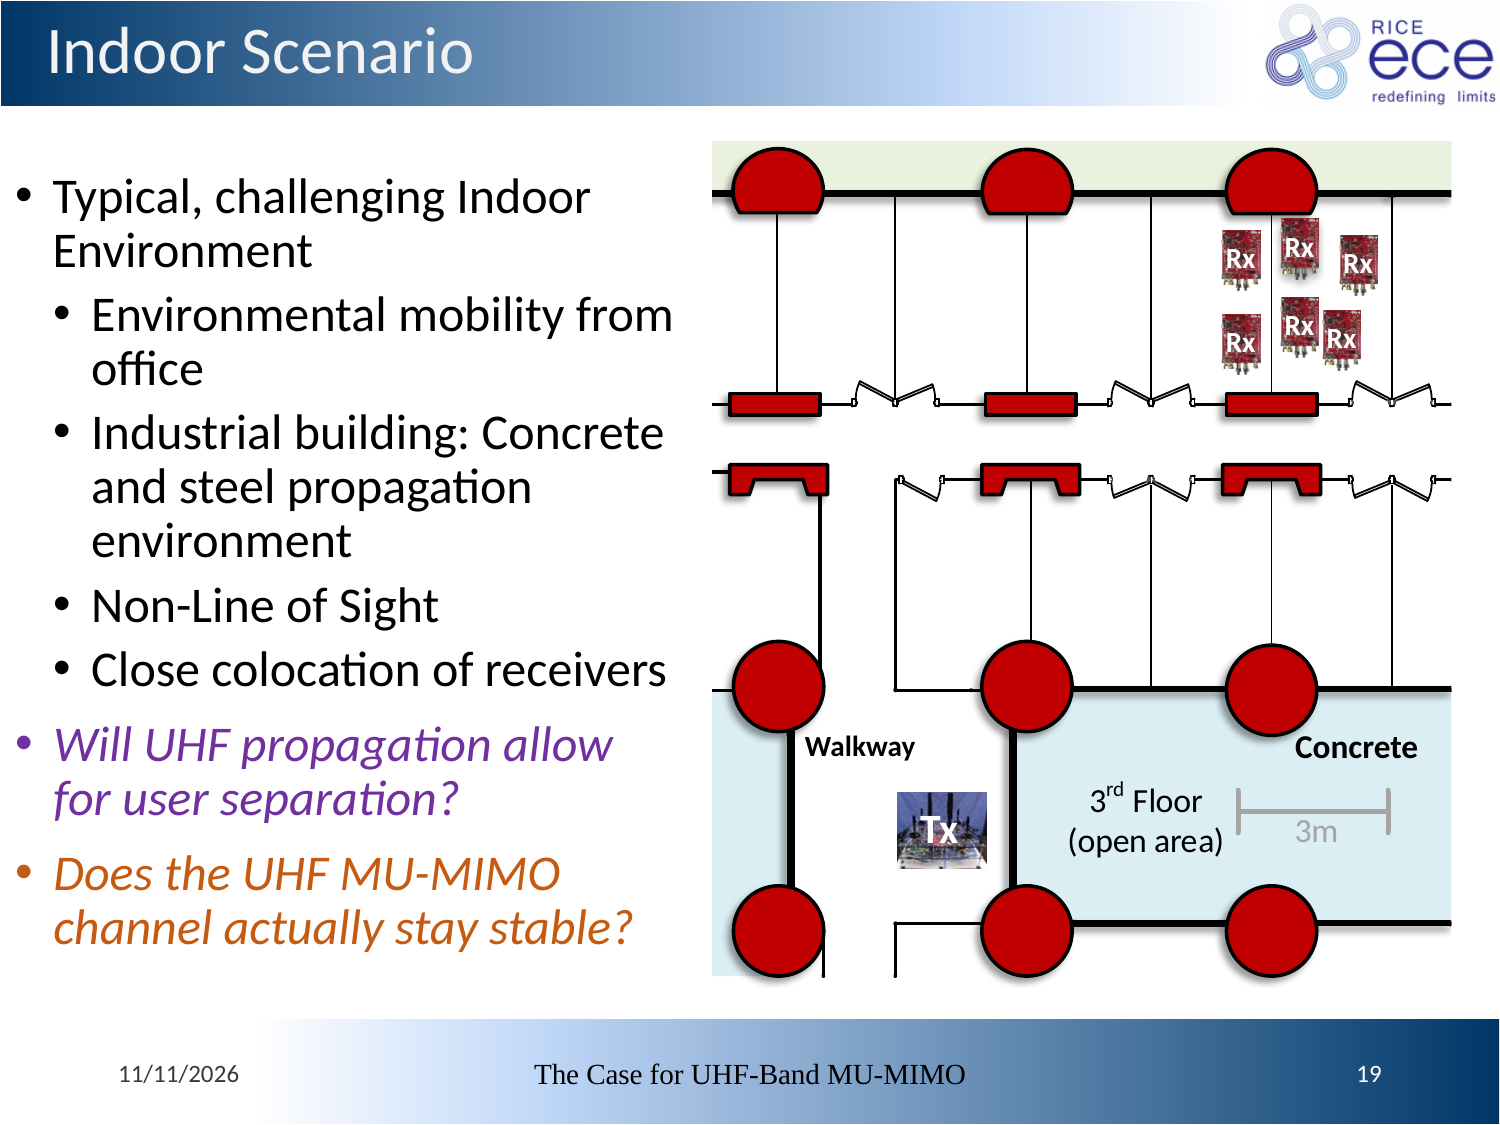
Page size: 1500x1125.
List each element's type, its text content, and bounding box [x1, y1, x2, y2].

footer The Case for UHF-Band MU-MIMO [496, 1042, 1004, 1103]
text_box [1338, 235, 1378, 296]
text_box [1221, 230, 1260, 291]
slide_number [103, 1042, 441, 1103]
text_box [1280, 297, 1319, 358]
list Typical, challenging Indoor Environment Environmental mobility from office Industrial building: Concrete and steel propagation environment Non-Line of Sight Close colocation of receivers Will UHF propagation allow for user separation? Does the UHF MU-MIMO channel actually stay stable? [0, 162, 679, 988]
title Indoor Scenario [31, 0, 1325, 105]
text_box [1280, 218, 1319, 280]
slide_number 19 [1059, 1042, 1397, 1103]
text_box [897, 792, 987, 869]
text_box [1322, 310, 1361, 371]
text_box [1221, 314, 1260, 375]
picture [712, 141, 1452, 988]
